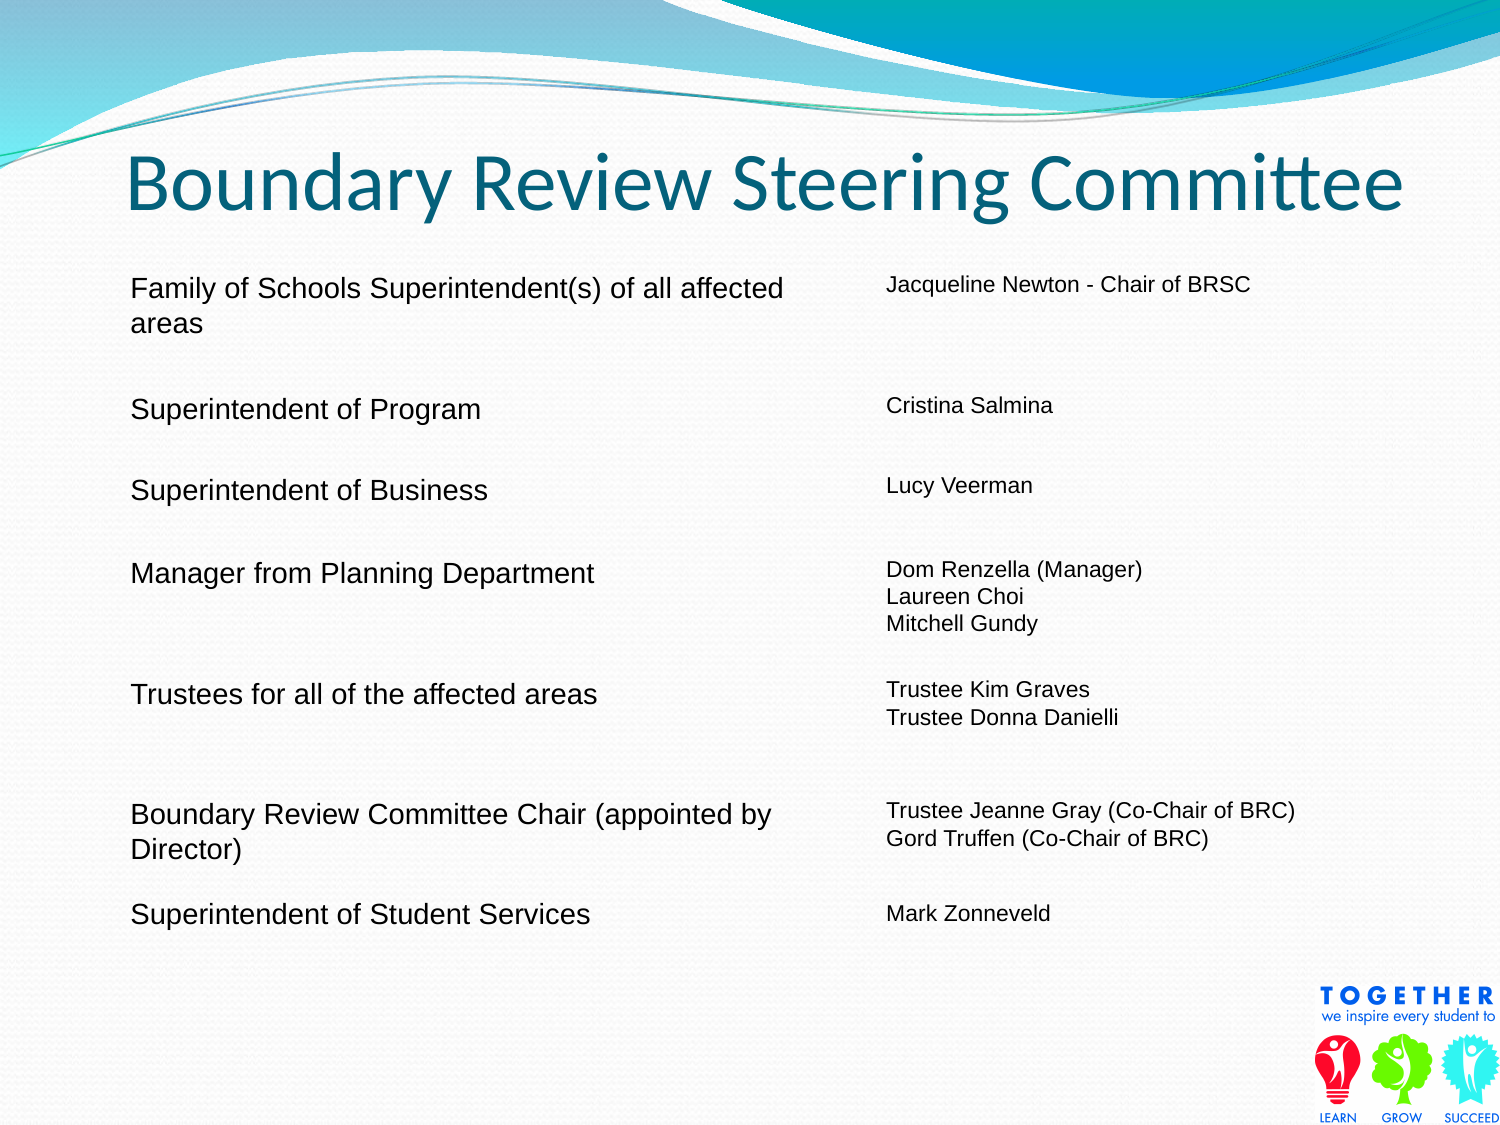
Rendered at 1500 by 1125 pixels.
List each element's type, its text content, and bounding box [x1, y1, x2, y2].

picture [0, 0, 1500, 1125]
text_box Boundary Review Steering Committee [110, 119, 1429, 235]
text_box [115, 261, 1424, 993]
